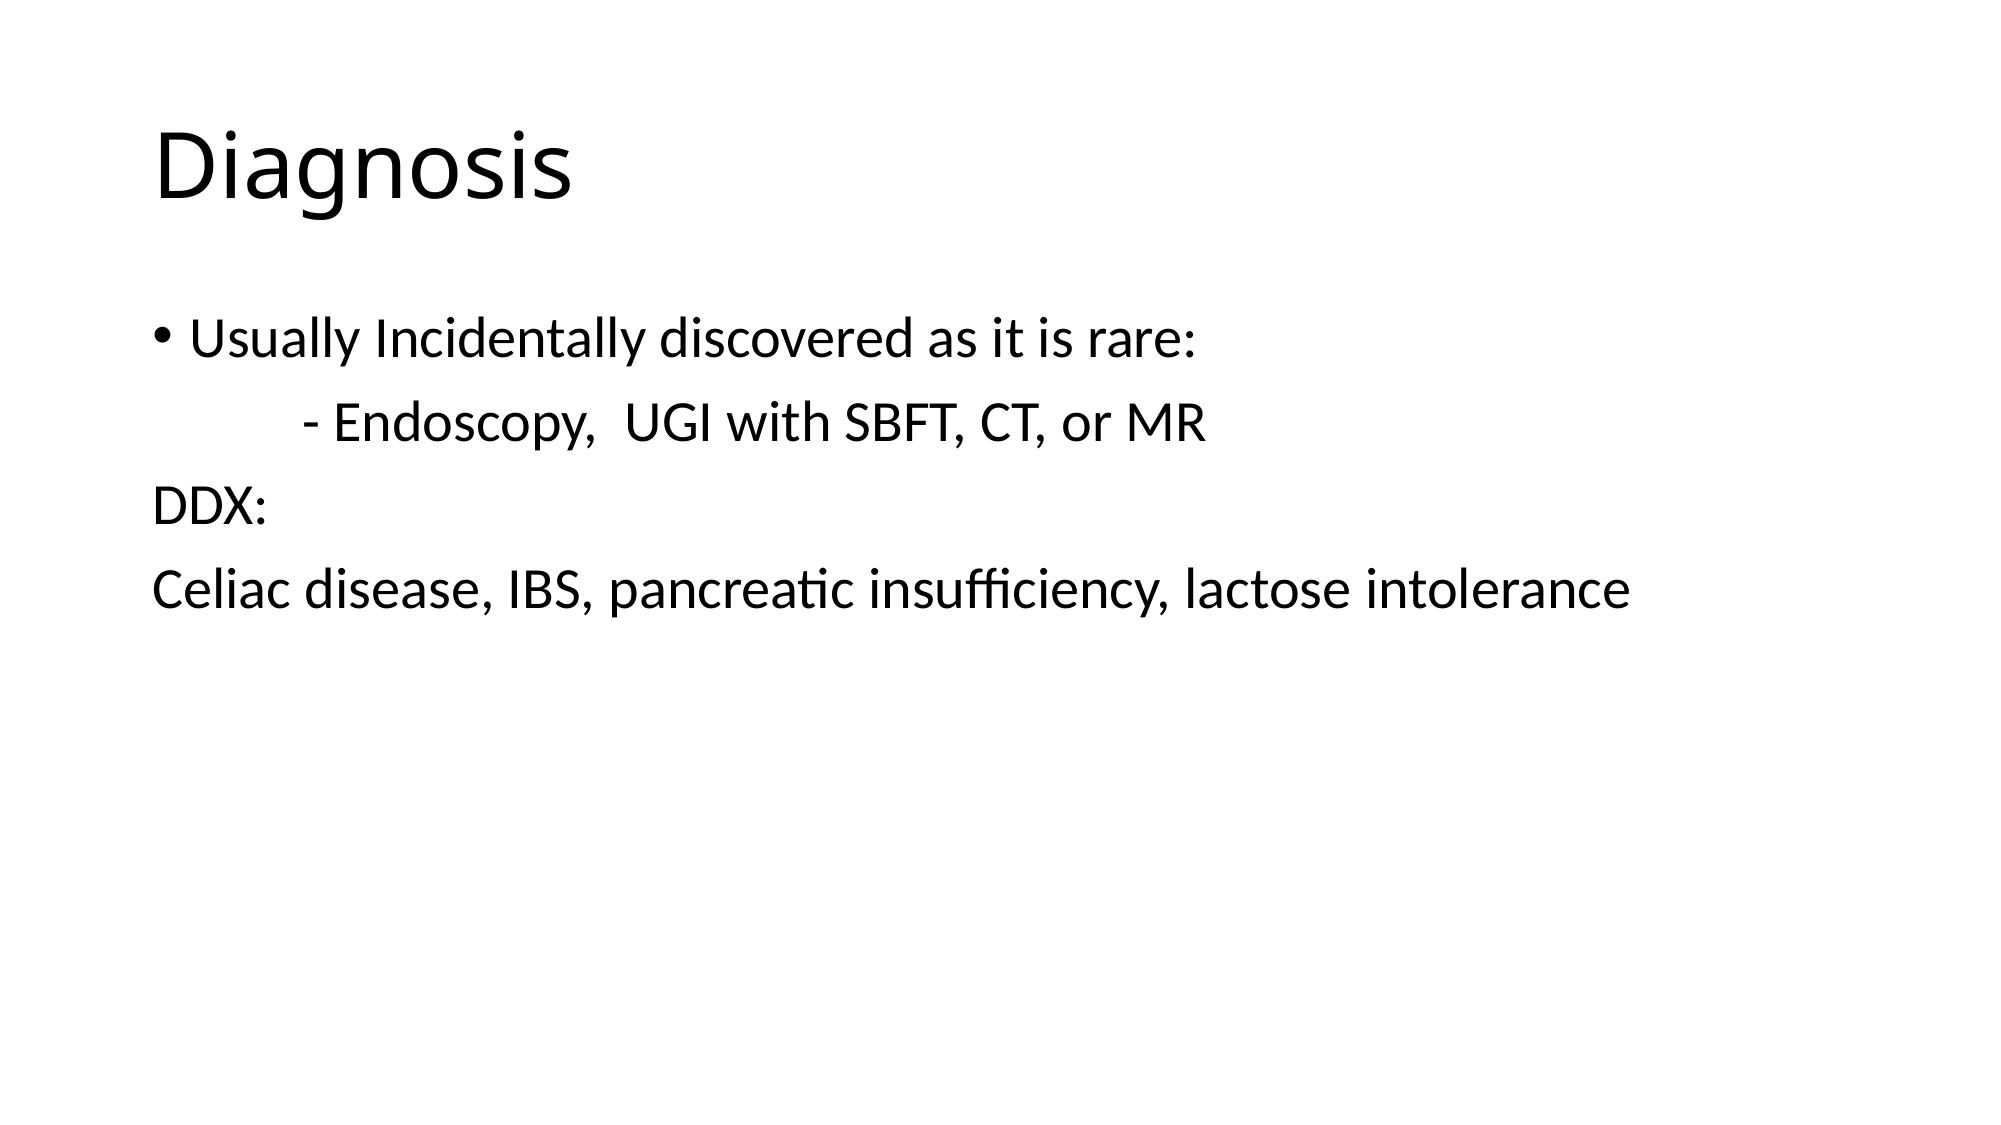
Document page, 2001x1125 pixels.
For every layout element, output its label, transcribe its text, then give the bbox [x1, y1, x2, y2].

list Usually Incidentally discovered as it is rare: - Endoscopy, UGI with SBFT, CT, or MR DDX: Celiac disease, IBS, pancreatic insufficiency, lactose intolerance [137, 299, 1863, 1014]
title Diagnosis [137, 59, 1863, 278]
